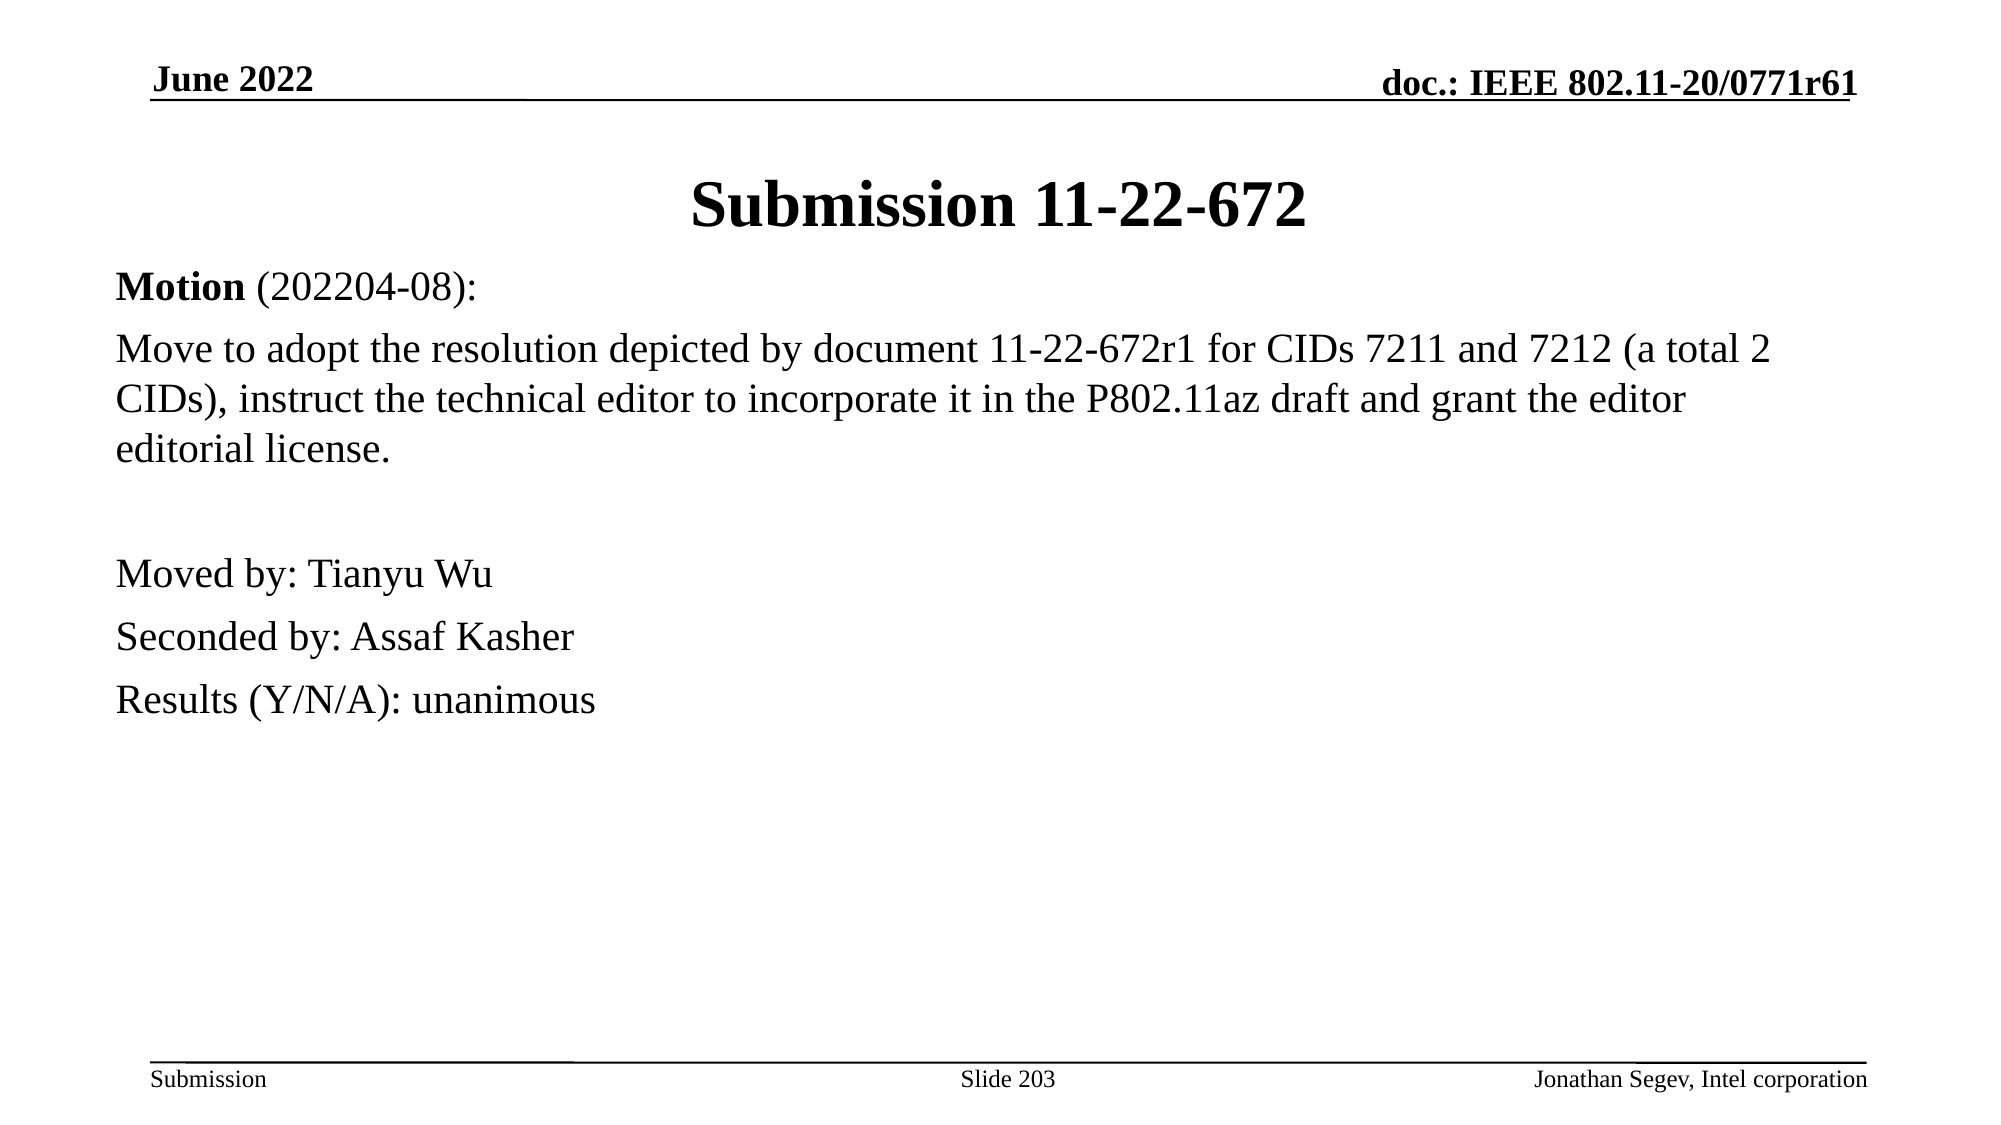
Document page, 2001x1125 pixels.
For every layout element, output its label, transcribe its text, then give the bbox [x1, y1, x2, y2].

slide_number Slide 203 [950, 1061, 1067, 1123]
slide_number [152, 54, 563, 100]
list Motion (202204-08): Move to adopt the resolution depicted by document 11-22-672r1 for CIDs 7211 and 7212 (a total 2 CIDs), instruct the technical editor to incorporate it in the P802.11az draft and grant the editor editorial license. Moved by: Tianyu Wu Seconded by: Assaf Kasher Results (Y/N/A): unanimous [100, 250, 1801, 1008]
title Submission 11-22-672 [149, 112, 1850, 288]
footer Jonathan Segev, Intel corporation [1171, 1061, 1869, 1093]
